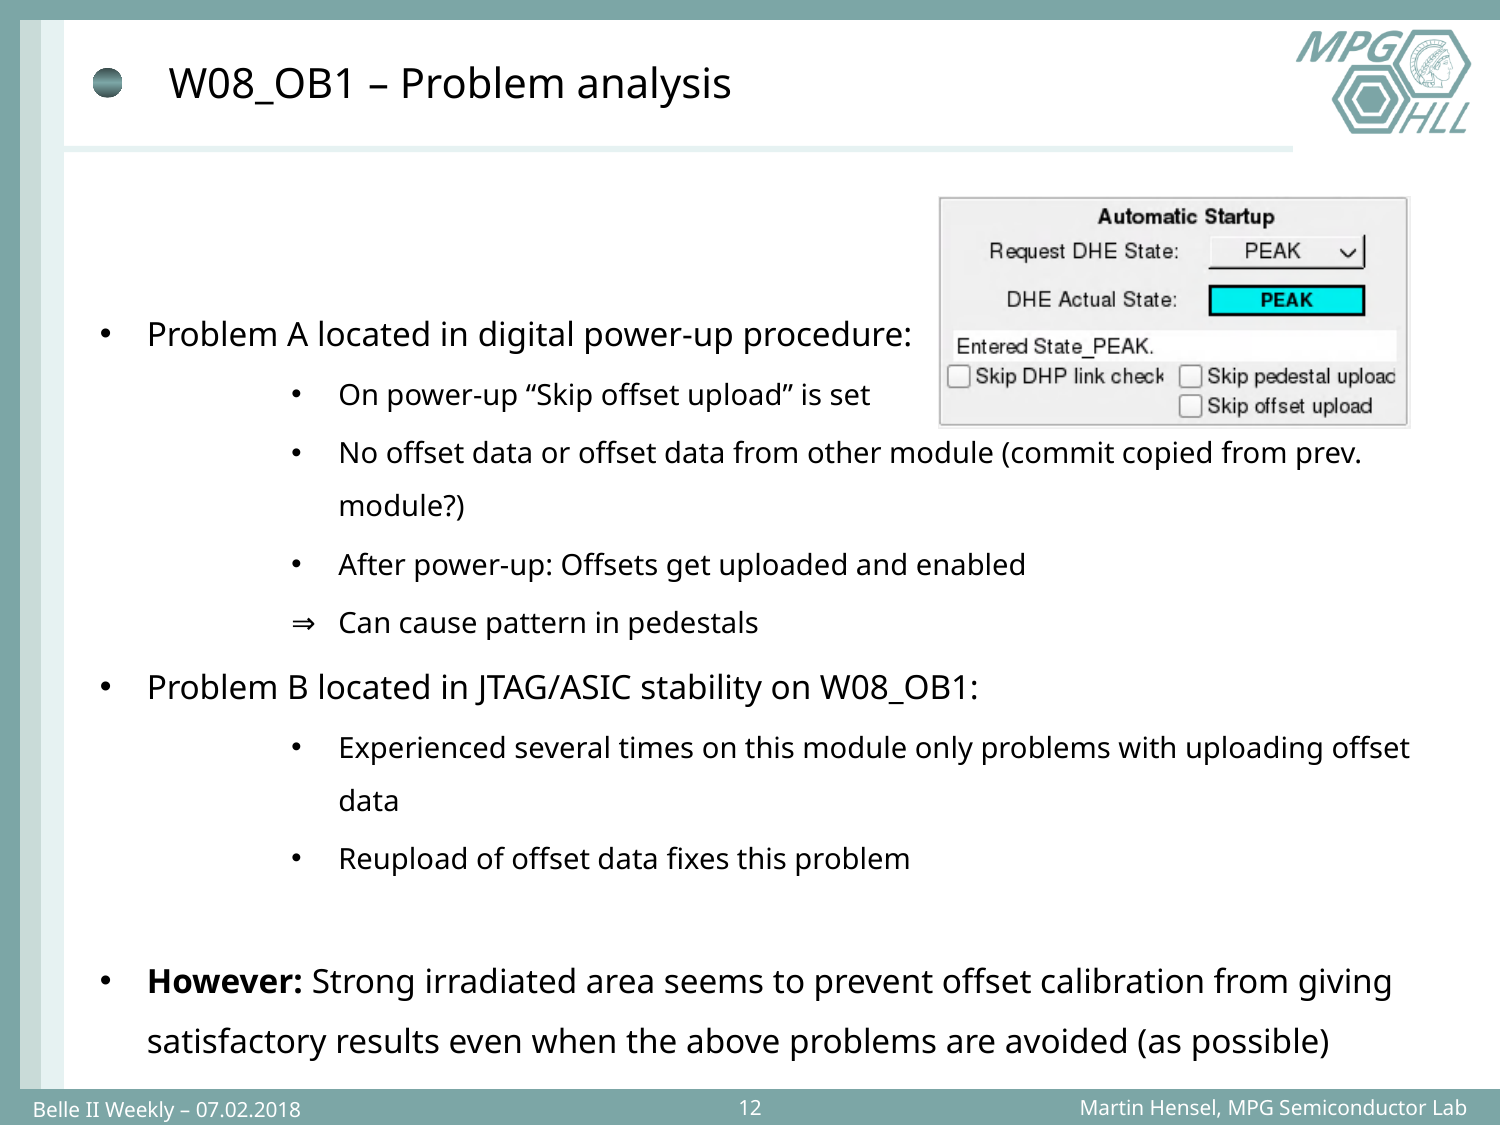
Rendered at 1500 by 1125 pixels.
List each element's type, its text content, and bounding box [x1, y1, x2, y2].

footer Martin Hensel, MPG Semiconductor Lab [1007, 1088, 1483, 1125]
slide_number 12 [575, 1088, 925, 1125]
picture [1292, 25, 1478, 140]
title W08_OB1 – Problem analysis [63, 32, 1339, 133]
text_box Problem A located in digital power-up procedure: On power-up “Skip offset upload” is set No offset data or offset data from other module (commit copied from prev. module?) After power-up: Offsets get uploaded and enabled Can cause pattern in pedestals Problem B located in JTAG/ASIC stability on W08_OB1: Experienced several times on this module only problems with uploading offset data Reupload of offset data fixes this problem However: Strong irradiated area seems to prevent offset calibration from giving satisfactory results even when the above problems are avoided (as possible) [85, 172, 1470, 1071]
picture [938, 195, 1411, 430]
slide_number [17, 1088, 493, 1125]
